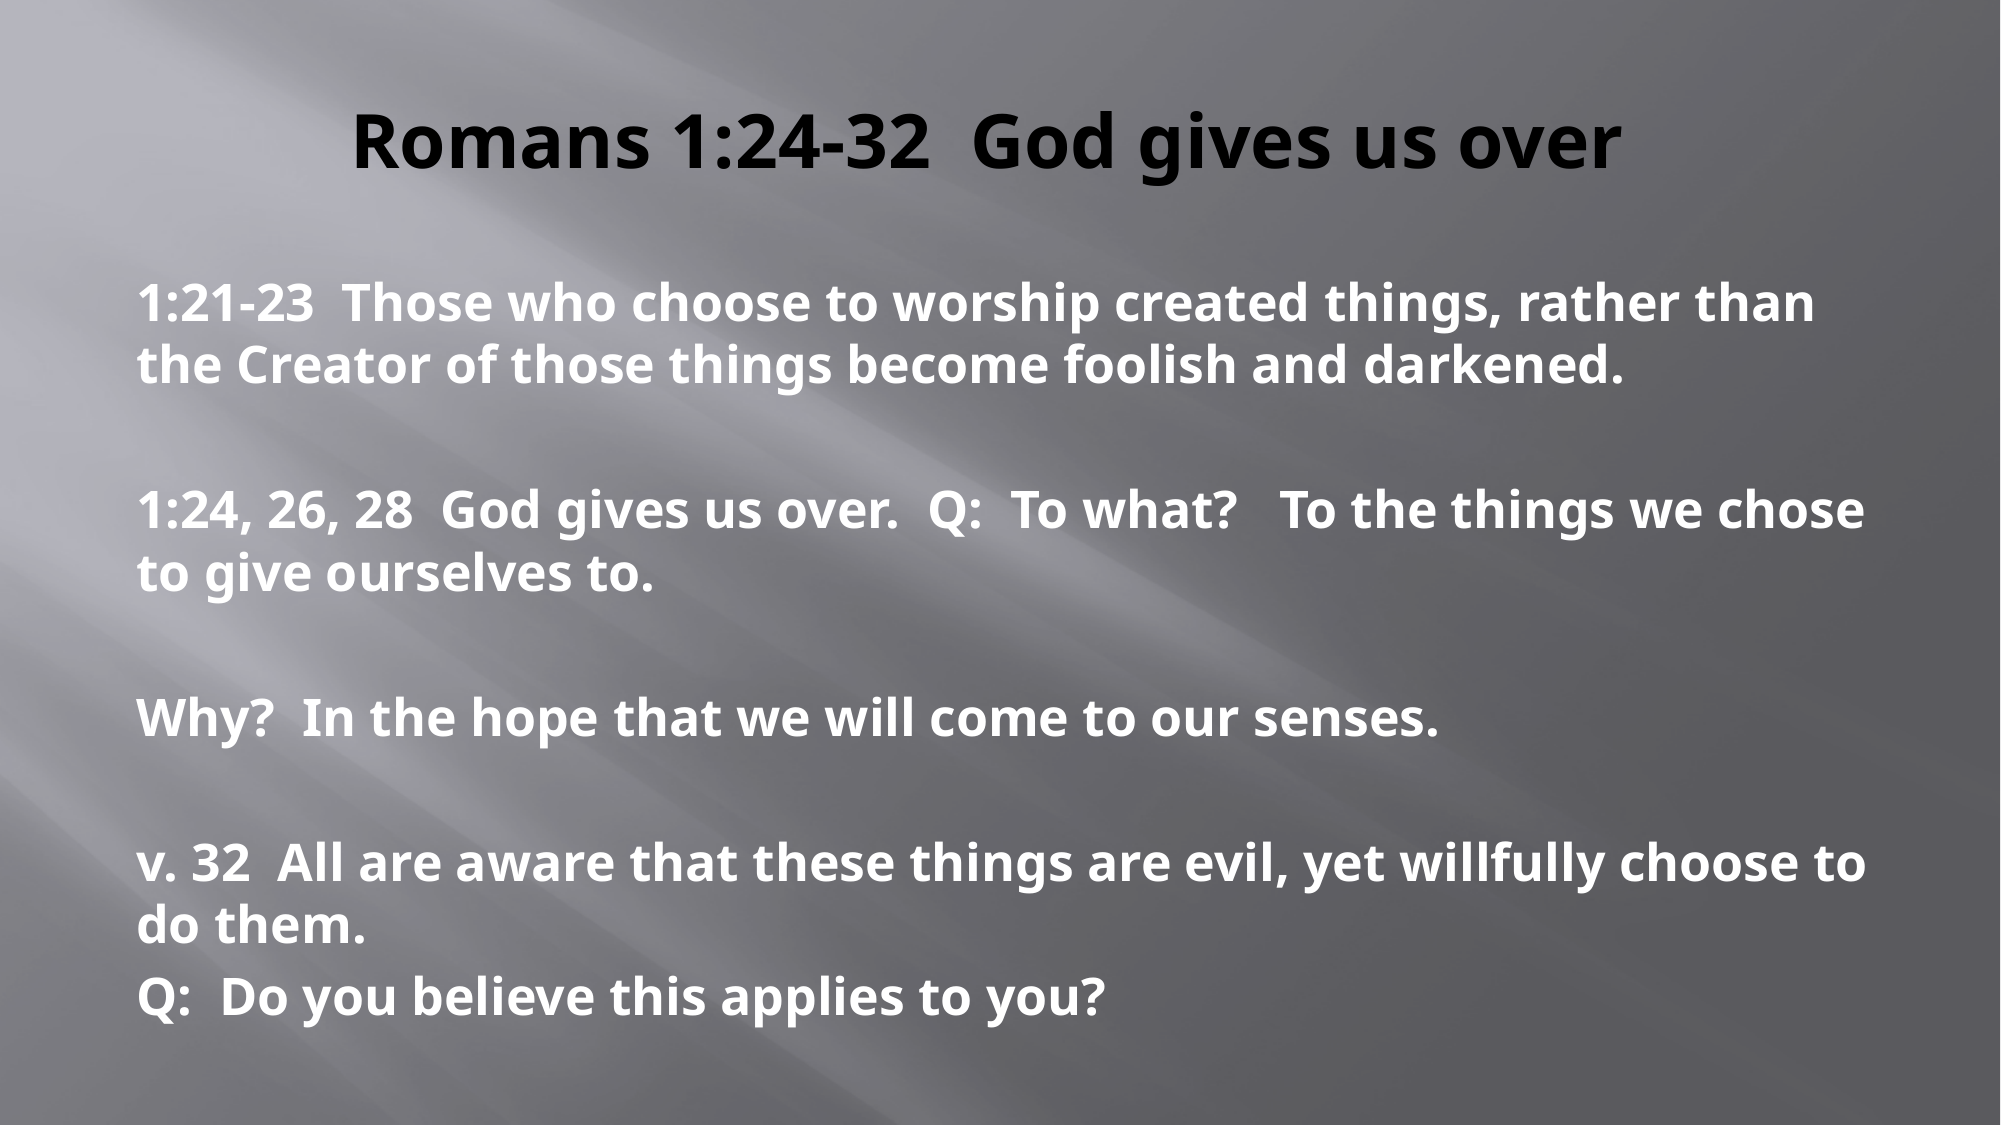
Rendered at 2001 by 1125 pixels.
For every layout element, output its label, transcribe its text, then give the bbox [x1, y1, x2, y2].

list 1:21-23 Those who choose to worship created things, rather than the Creator of those things become foolish and darkened. 1:24, 26, 28 God gives us over. Q: To what? To the things we chose to give ourselves to. Why? In the hope that we will come to our senses. v. 32 All are aware that these things are evil, yet willfully choose to do them. Q: Do you believe this applies to you? [99, 262, 1900, 1035]
title Romans 1:24-32 God gives us over [275, 45, 1700, 233]
